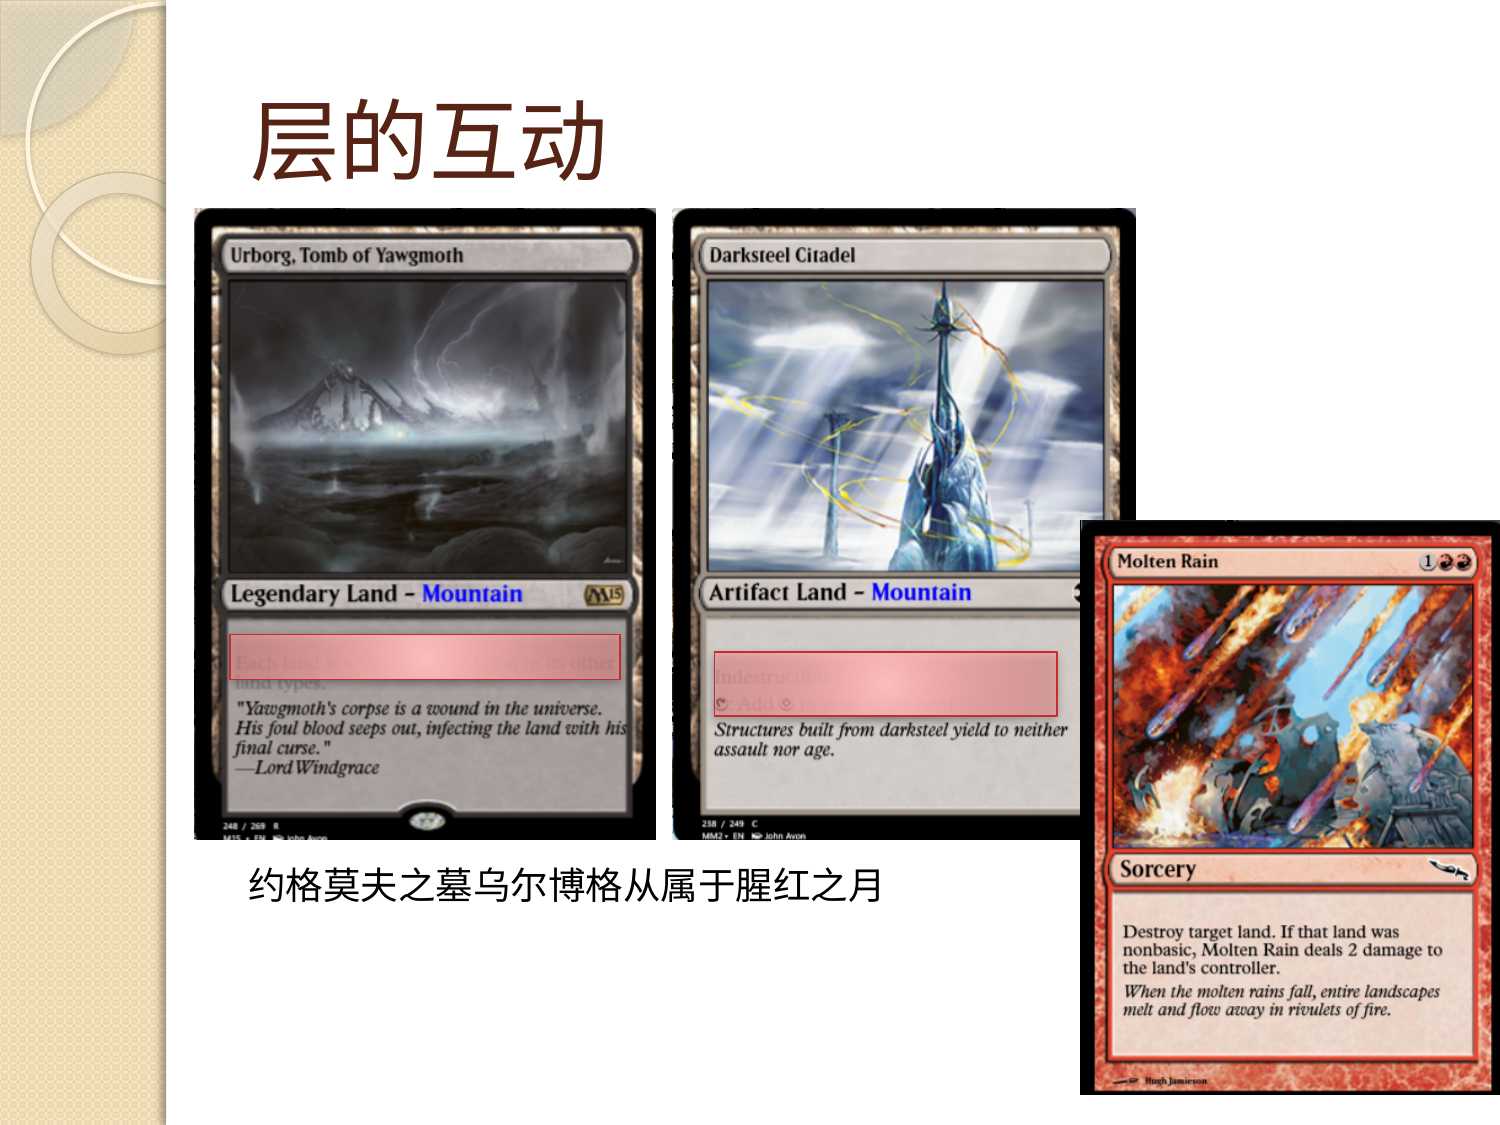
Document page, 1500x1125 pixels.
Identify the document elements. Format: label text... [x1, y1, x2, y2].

picture [194, 207, 656, 840]
text_box 约格莫夫之墓乌尔博格从属于腥红之月 [233, 854, 901, 915]
title 层的互动 [235, 45, 1466, 233]
picture [672, 208, 1500, 1095]
